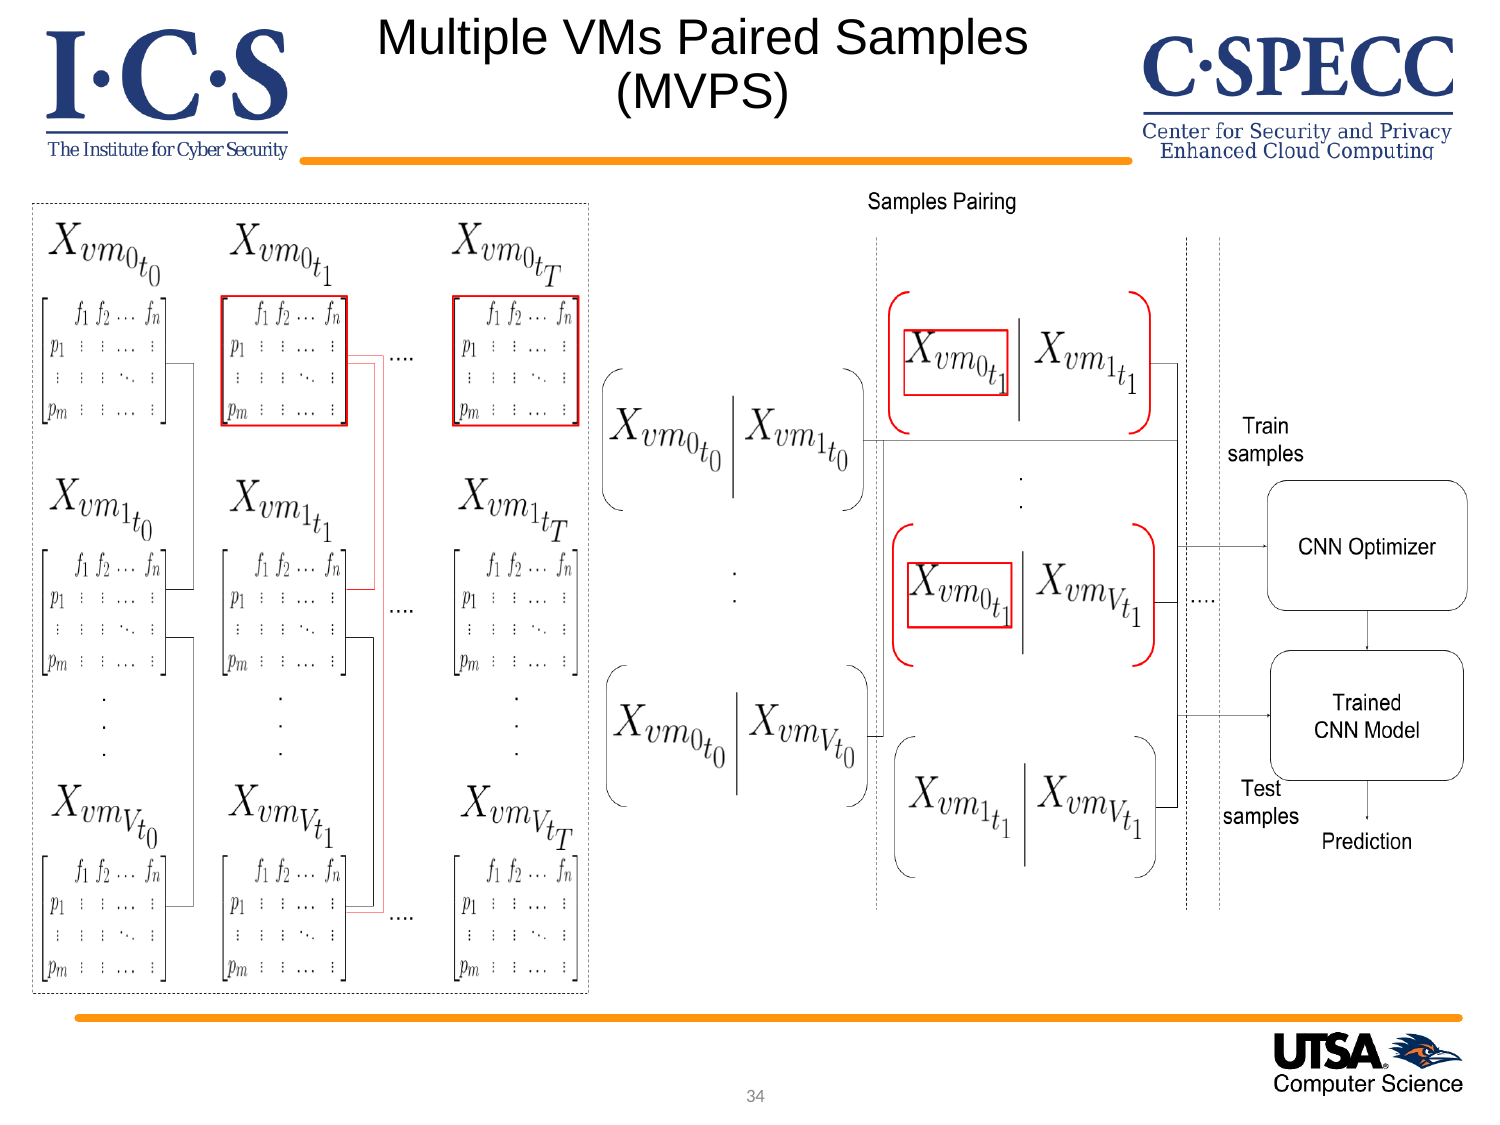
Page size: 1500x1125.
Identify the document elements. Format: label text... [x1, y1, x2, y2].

picture [46, 29, 288, 160]
slide_number 34 [719, 1065, 781, 1125]
title Multiple VMs Paired Samples (MVPS) [298, 51, 1108, 127]
picture [1143, 36, 1453, 160]
picture [24, 175, 1476, 997]
picture [1264, 1022, 1473, 1098]
